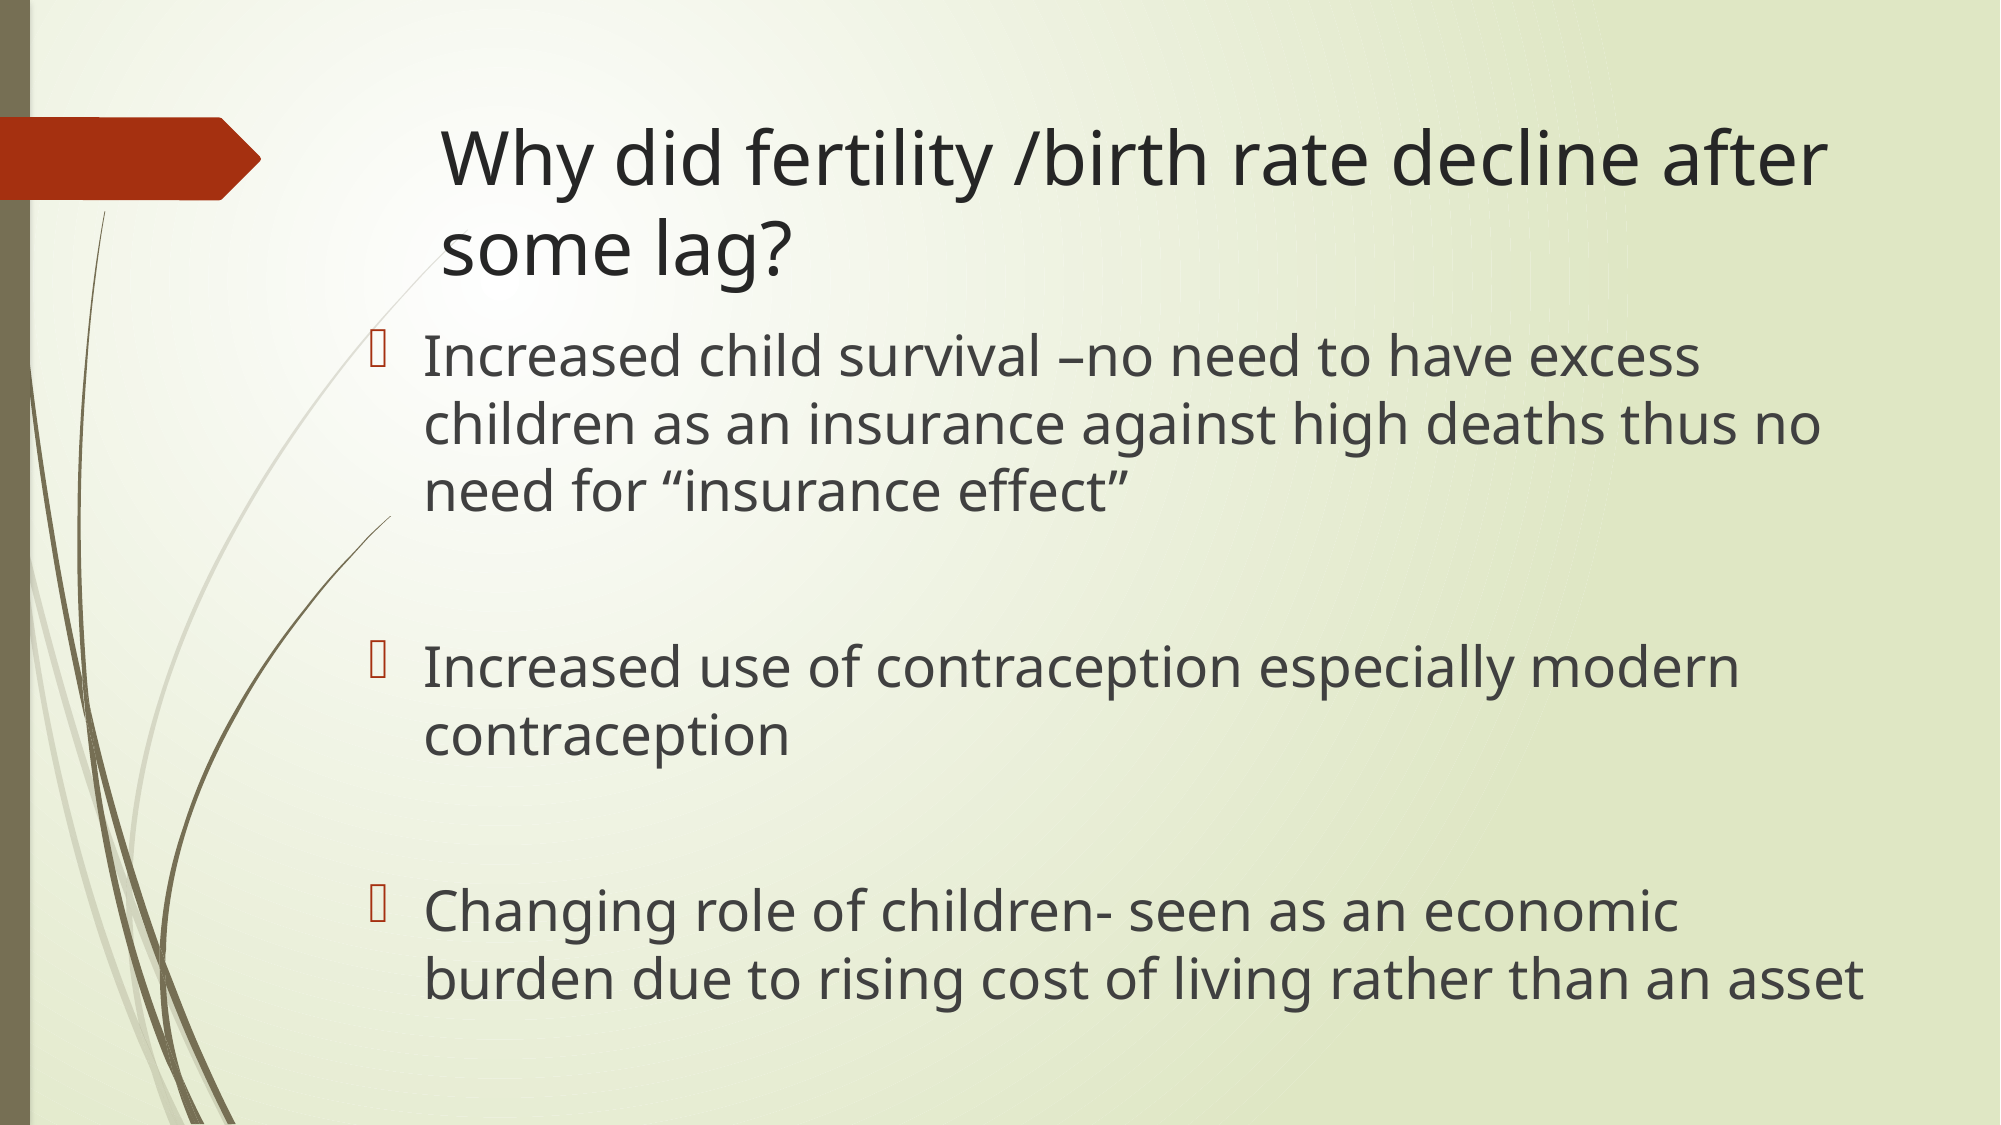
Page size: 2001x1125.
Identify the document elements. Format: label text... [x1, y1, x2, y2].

list Increased child survival –no need to have excess children as an insurance against high deaths thus no need for “insurance effect” Increased use of contraception especially modern contraception Changing role of children- seen as an economic burden due to rising cost of living rather than an asset [353, 312, 1888, 1083]
title Why did fertility /birth rate decline after some lag? [425, 102, 1888, 312]
